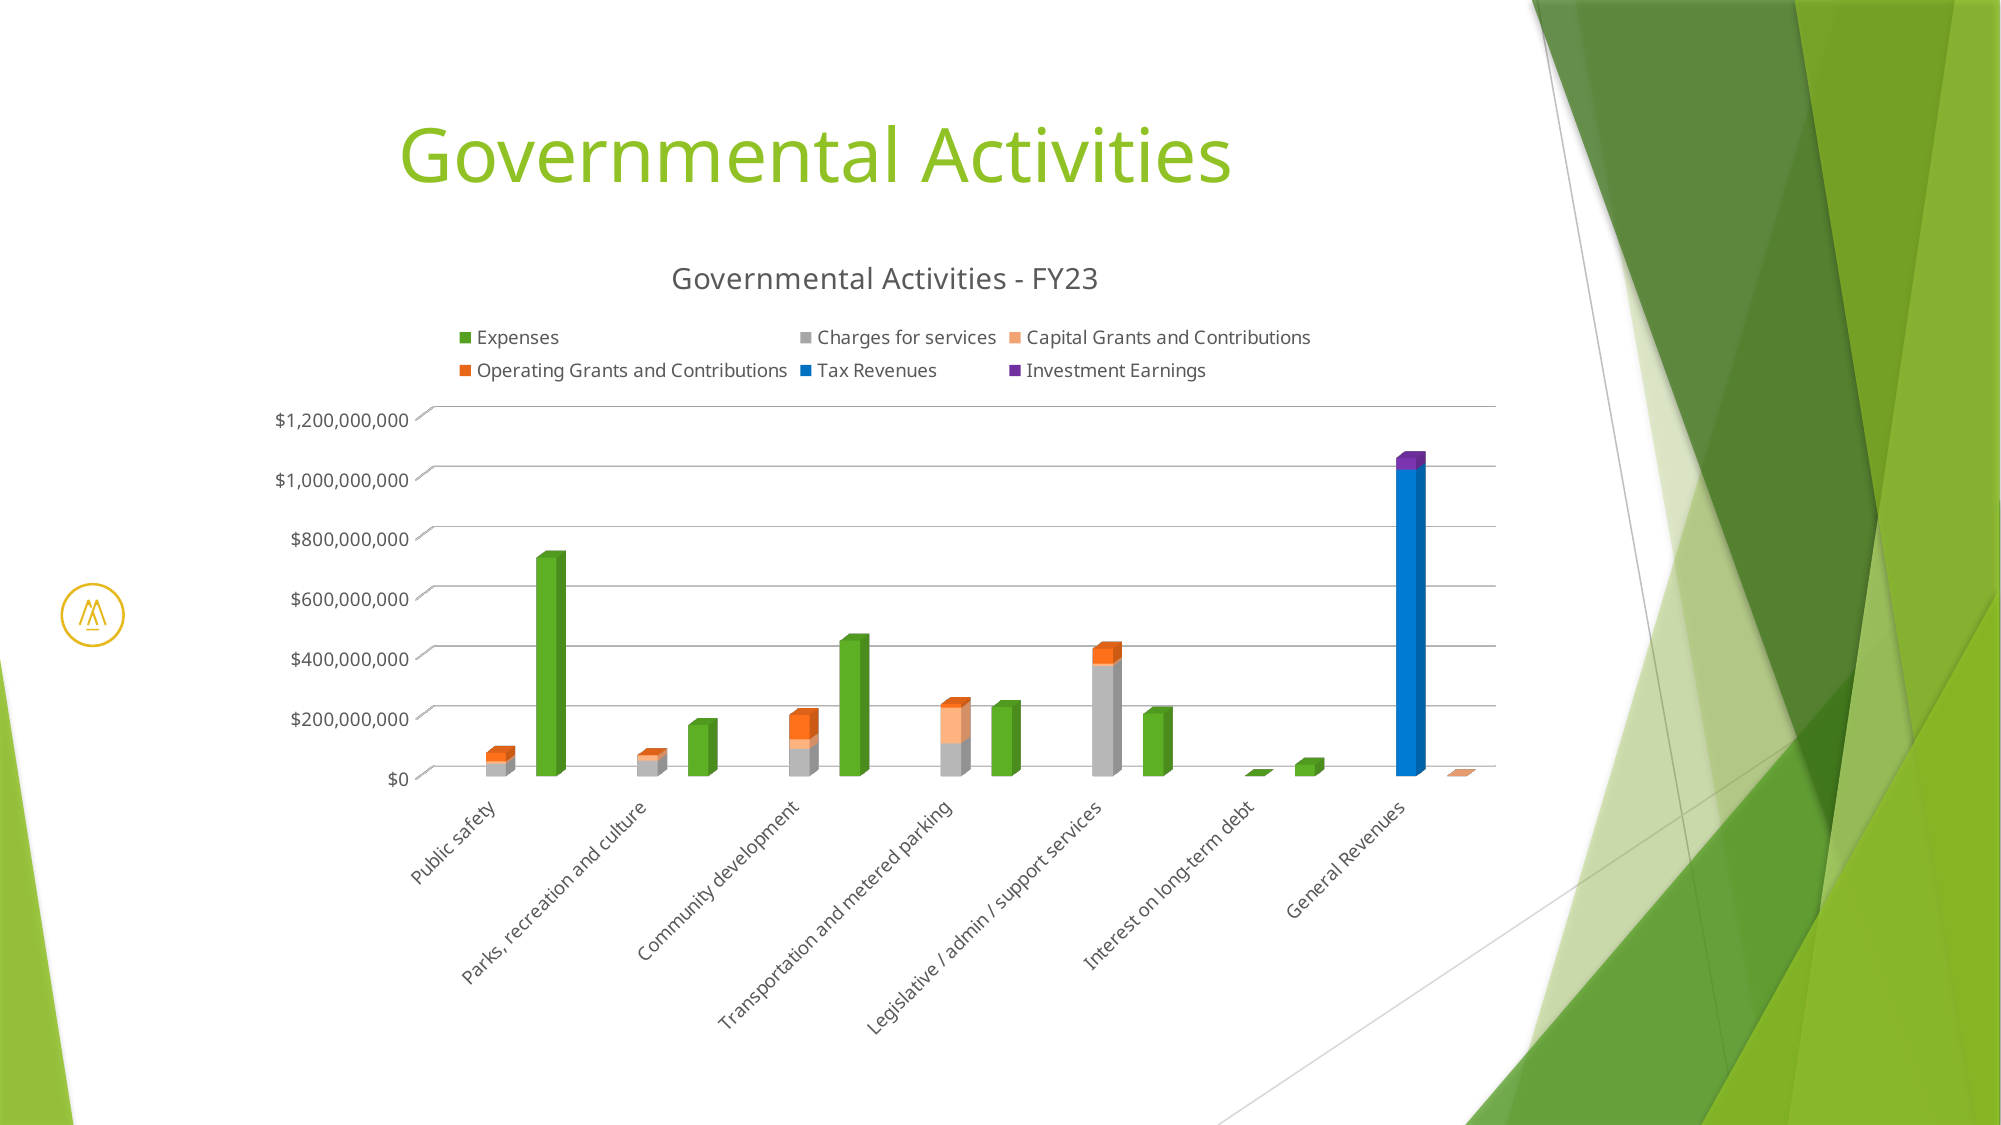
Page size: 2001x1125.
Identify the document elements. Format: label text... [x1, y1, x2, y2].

title Governmental Activities [111, 99, 1522, 225]
chart [249, 224, 1522, 1058]
